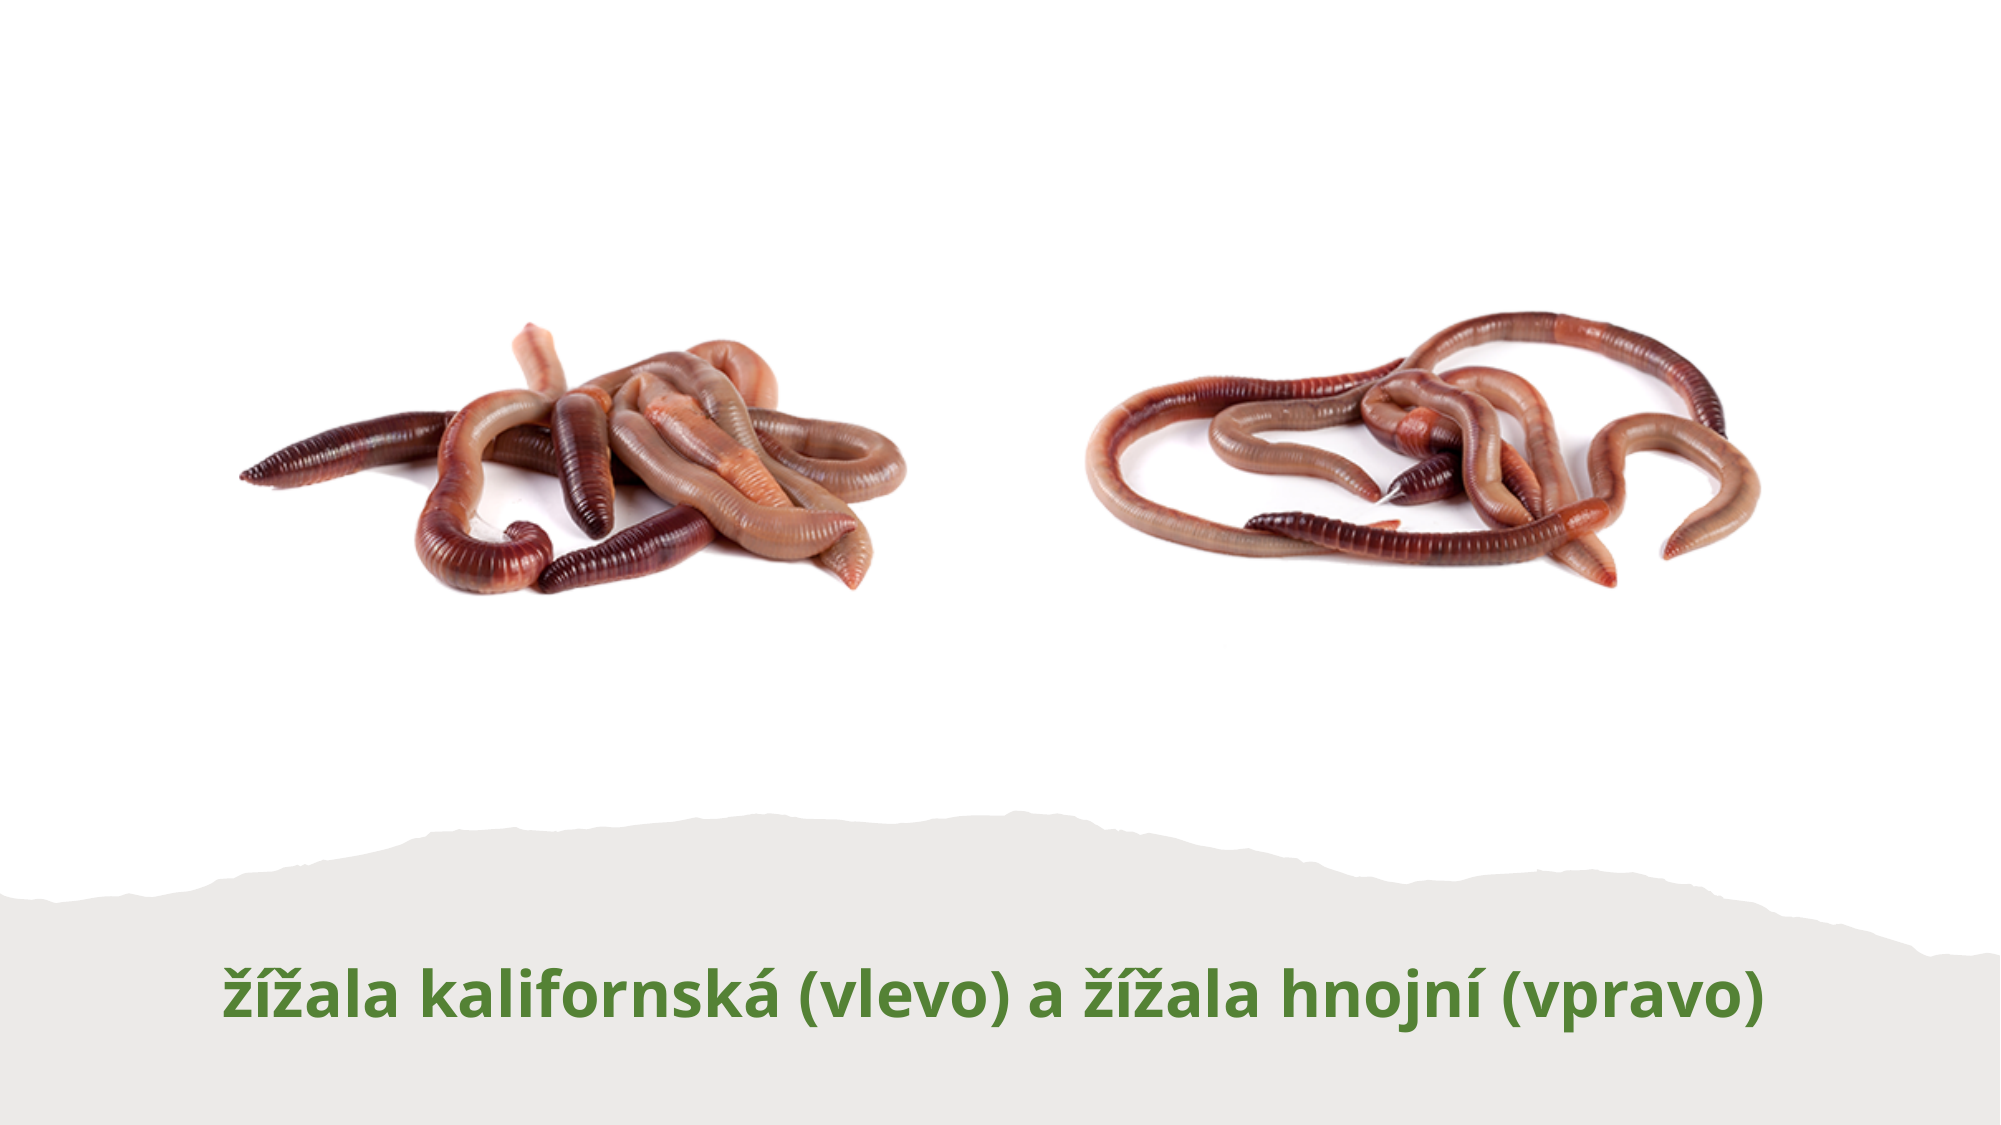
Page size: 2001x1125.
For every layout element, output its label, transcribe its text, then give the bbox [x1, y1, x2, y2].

text_box [0, 0, 2000, 955]
title žížala kalifornská (vlevo) a žížala hnojní (vpravo) [205, 912, 1799, 1040]
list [1040, 193, 1785, 670]
picture [239, 193, 984, 671]
text_box [0, 809, 2000, 1125]
